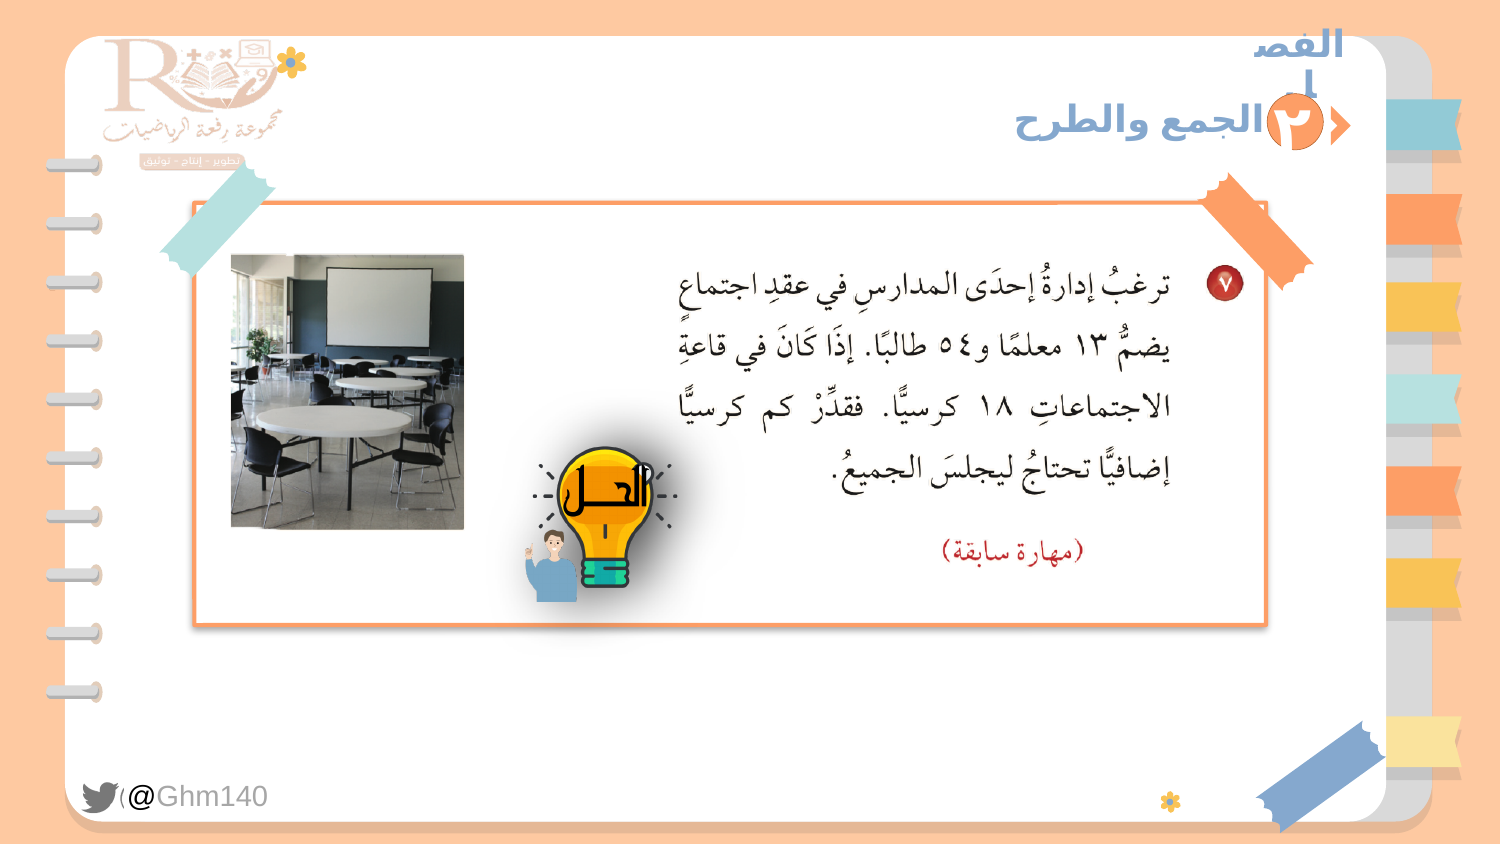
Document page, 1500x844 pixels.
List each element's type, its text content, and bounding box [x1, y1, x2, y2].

text_box [194, 202, 205, 214]
text_box [1282, 230, 1315, 291]
text_box [248, 202, 1214, 219]
text_box الجمع والطرح [971, 77, 1270, 164]
text_box [1197, 172, 1273, 220]
text_box [1341, 115, 1351, 136]
picture [183, 221, 1278, 628]
text_box الفصل [1237, 42, 1362, 90]
text_box [1257, 202, 1267, 212]
text_box [189, 160, 277, 220]
text_box ٢ [1245, 65, 1341, 170]
text_box [159, 233, 177, 263]
